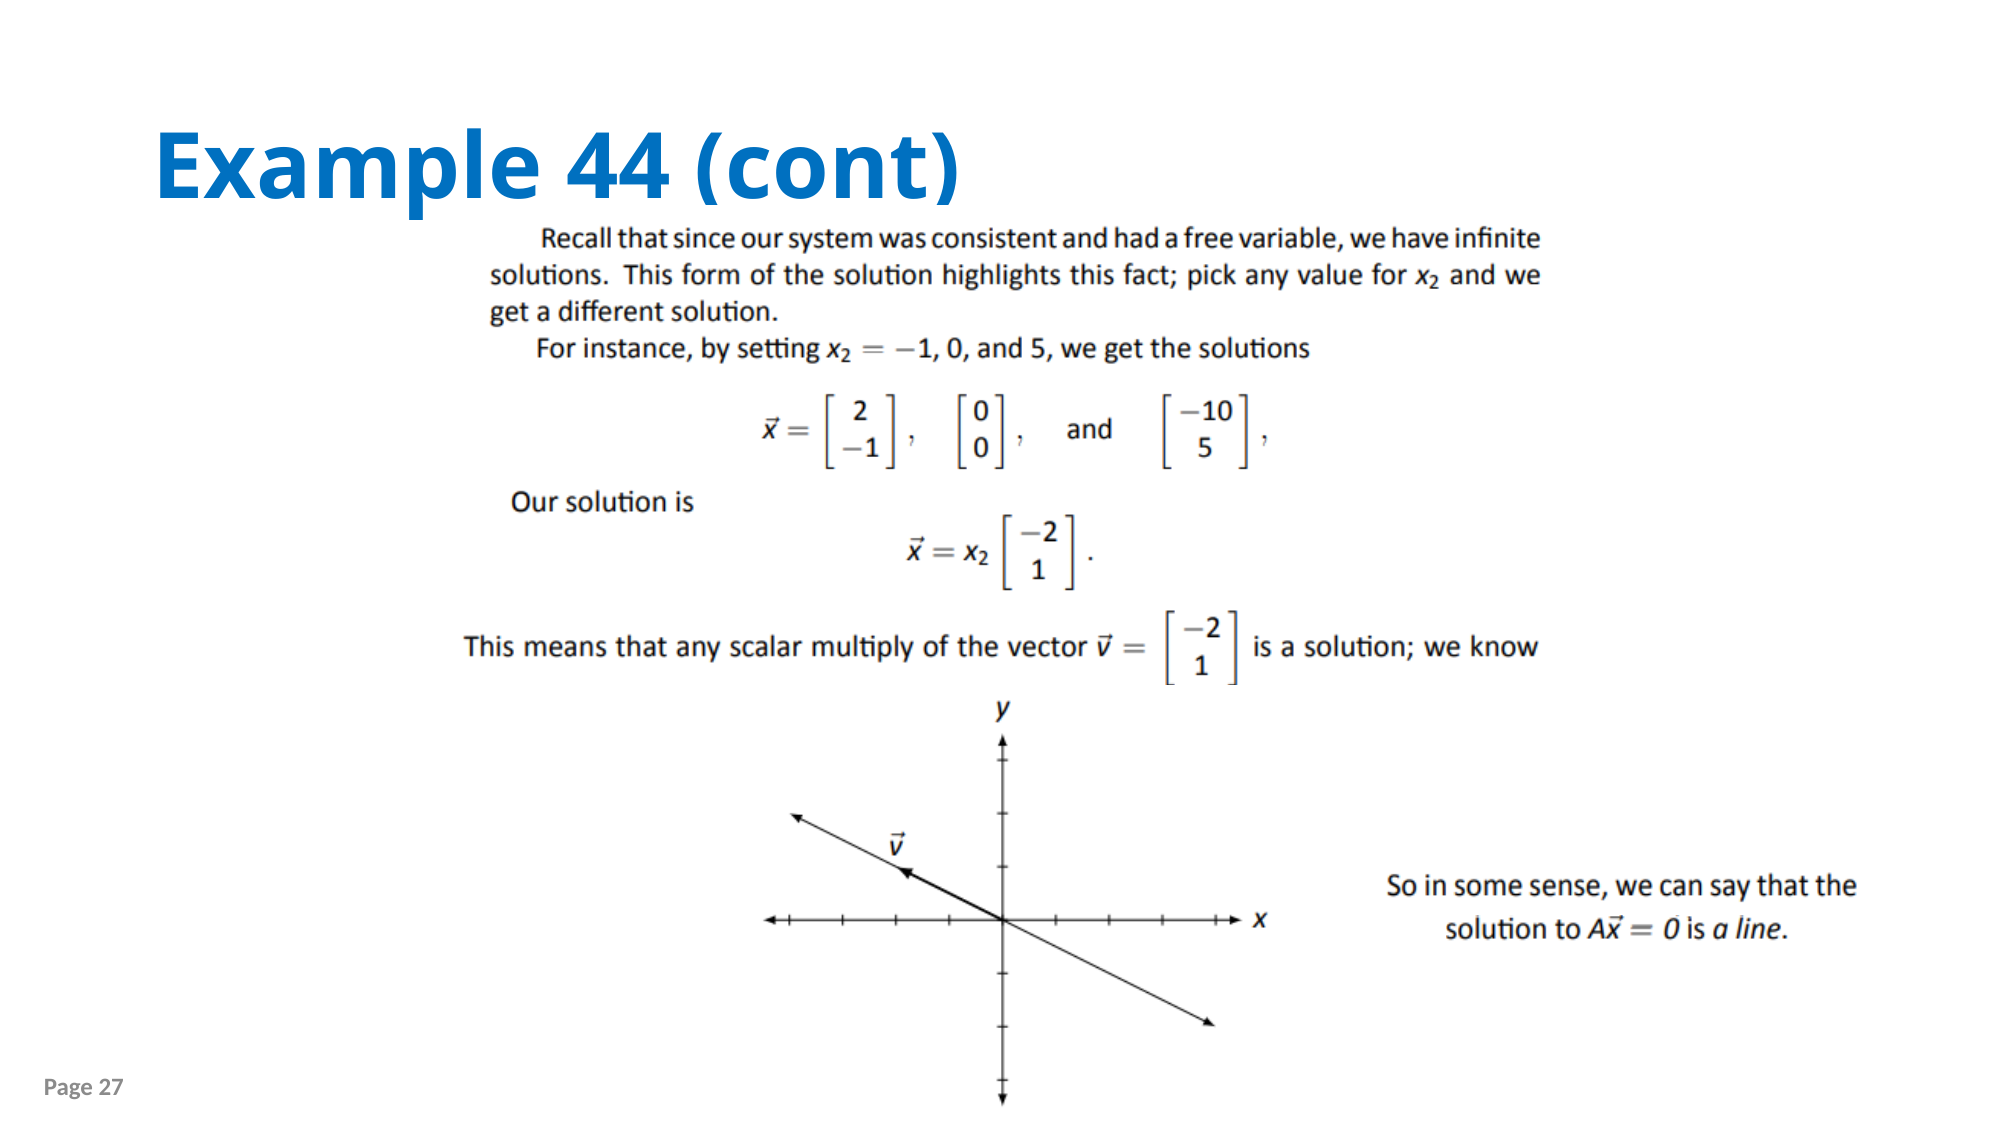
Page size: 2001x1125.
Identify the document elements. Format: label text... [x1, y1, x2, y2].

slide_number Page 27 [28, 1055, 479, 1116]
picture [438, 205, 1572, 1122]
picture [1446, 915, 1803, 950]
picture [1385, 868, 1863, 907]
title Example 44 (cont) [137, 59, 1863, 278]
